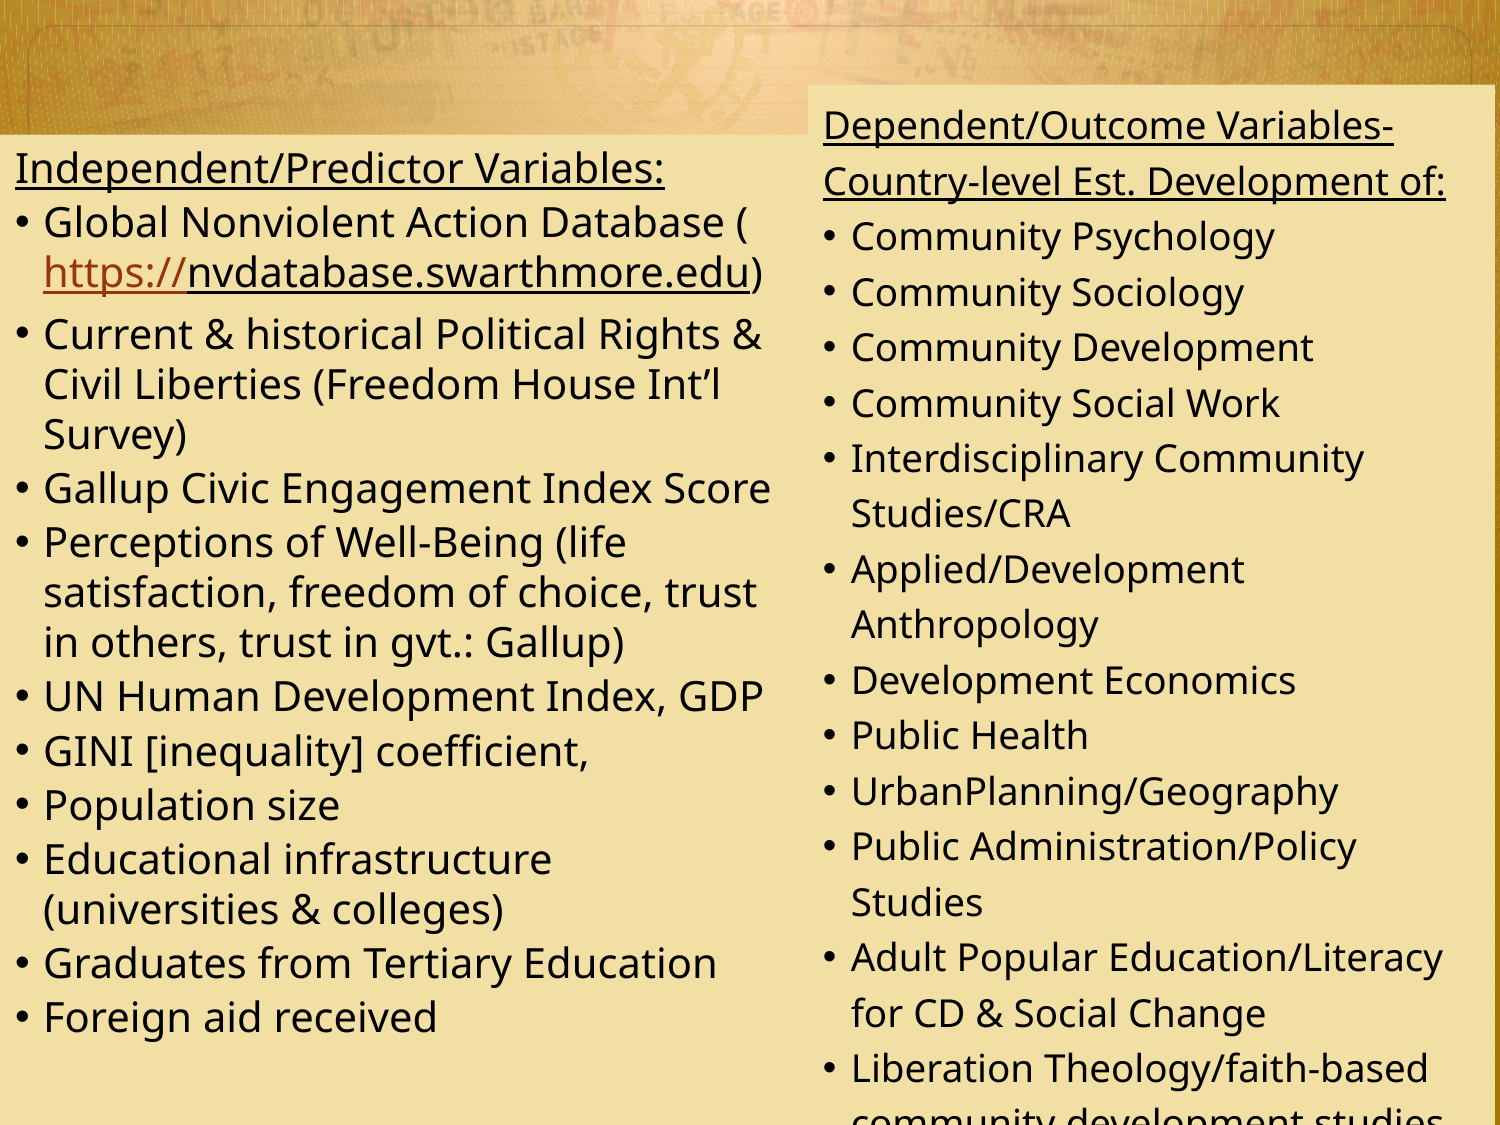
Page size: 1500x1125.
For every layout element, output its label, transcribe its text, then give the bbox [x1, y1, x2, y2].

list Independent/Predictor Variables: Global Nonviolent Action Database (https://nvdatabase.swarthmore.edu) Current & historical Political Rights & Civil Liberties (Freedom House Int’l Survey) Gallup Civic Engagement Index Score Perceptions of Well-Being (life satisfaction, freedom of choice, trust in others, trust in gvt.: Gallup) UN Human Development Index, GDP GINI [inequality] coefficient, Population size Educational infrastructure (universities & colleges) Graduates from Tertiary Education Foreign aid received [0, 134, 809, 1125]
list Dependent/Outcome Variables- Country-level Est. Development of: Community Psychology Community Sociology Community Development Community Social Work Interdisciplinary Community Studies/CRA Applied/Development Anthropology Development Economics Public Health UrbanPlanning/Geography Public Administration/Policy Studies Adult Popular Education/Literacy for CD & Social Change Liberation Theology/faith-based community development studies. [807, 84, 1496, 1125]
picture [0, 0, 1500, 1125]
